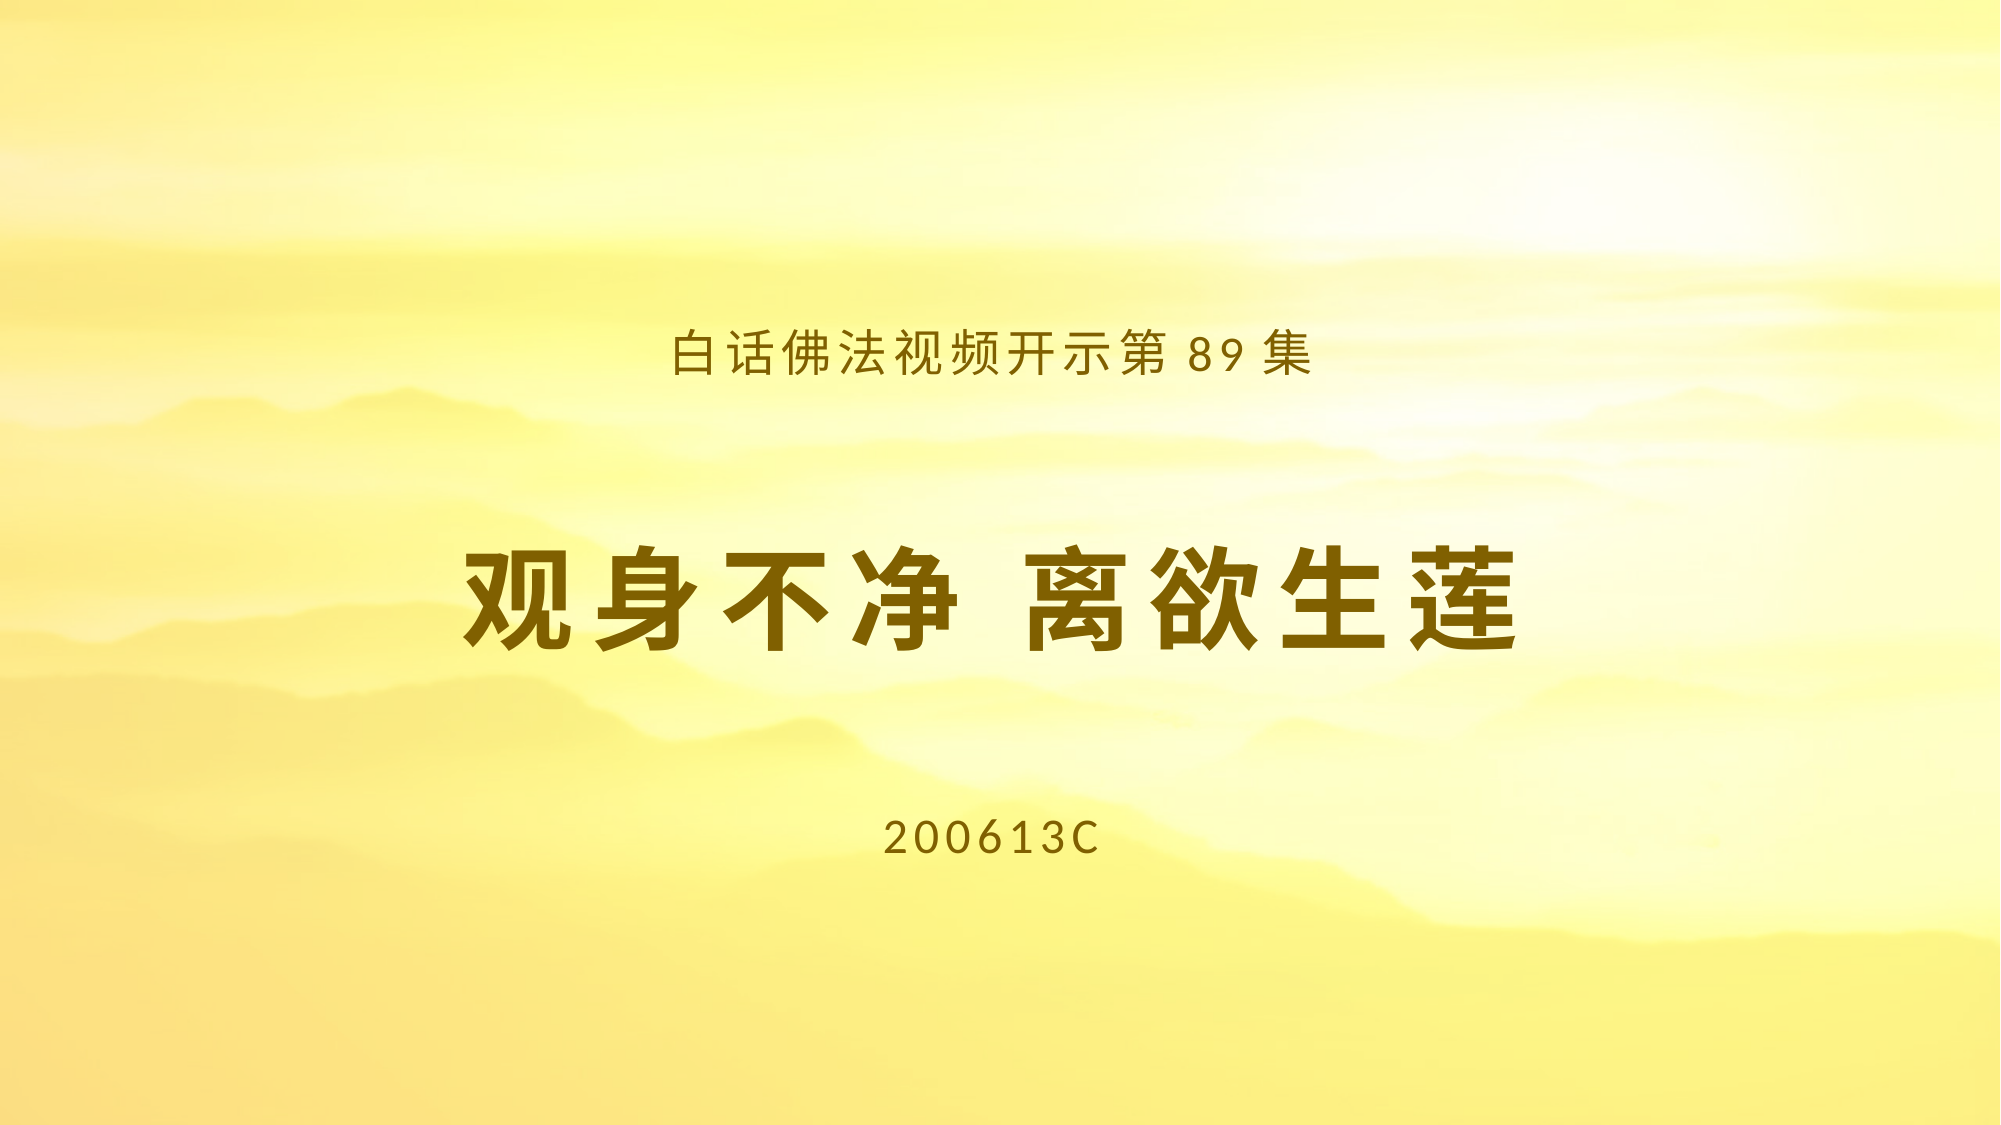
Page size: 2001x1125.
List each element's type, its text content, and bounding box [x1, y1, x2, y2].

title 观身不净 离欲生莲 [66, 478, 1915, 647]
text_box 200613C [867, 796, 1114, 872]
text_box 白话佛法视频开示第89集 [654, 313, 1327, 389]
picture [0, 0, 2001, 1125]
